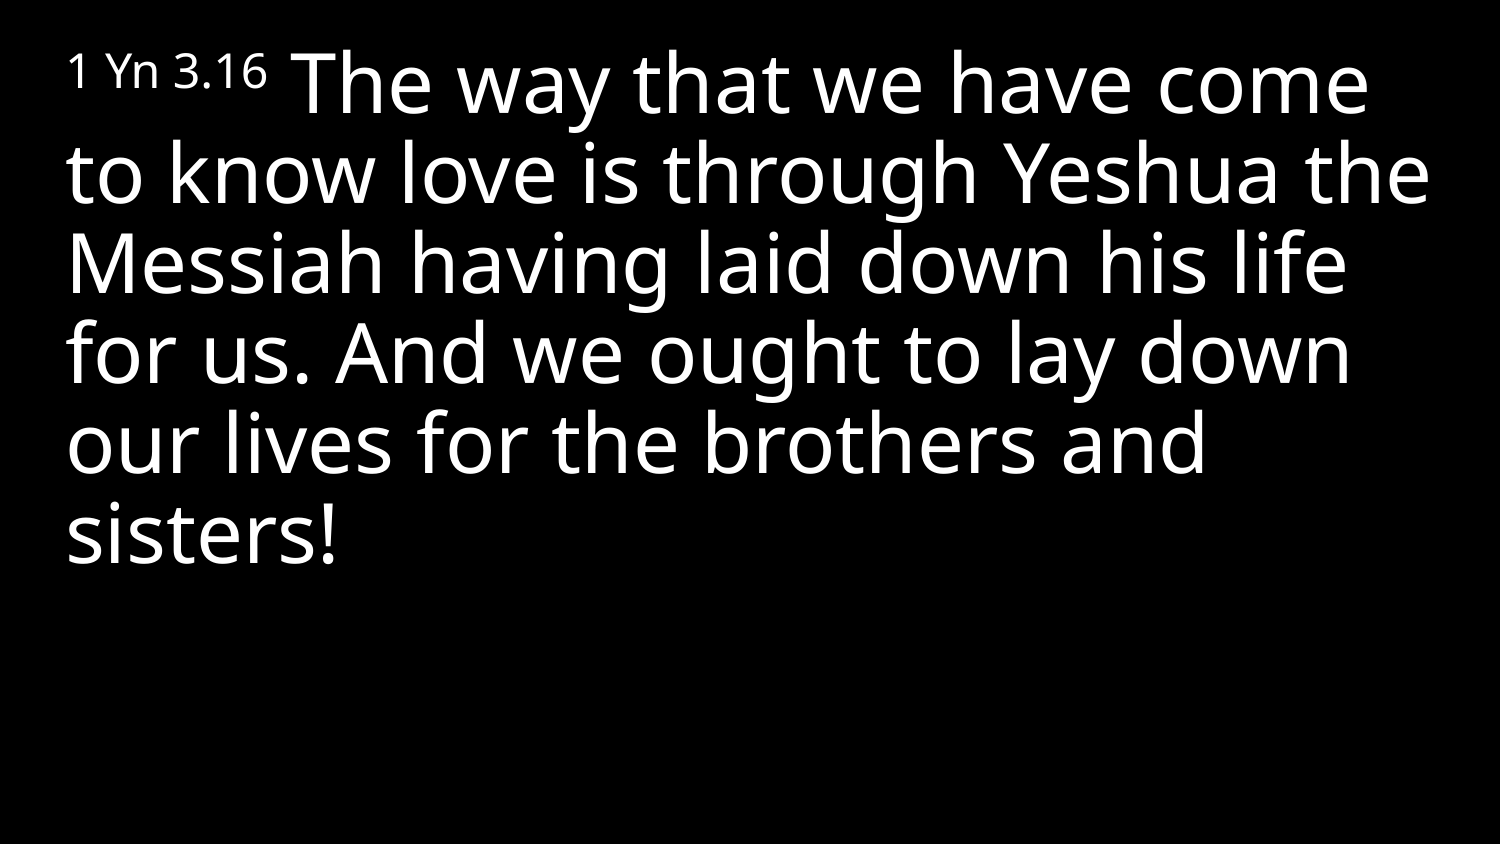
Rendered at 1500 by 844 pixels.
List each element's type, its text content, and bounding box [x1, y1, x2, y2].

subtitle 1 Yn 3.16 The way that we have come to know love is through Yeshua the Messiah having laid down his life for us. And we ought to lay down our lives for the brothers and sisters! [50, 34, 1450, 797]
